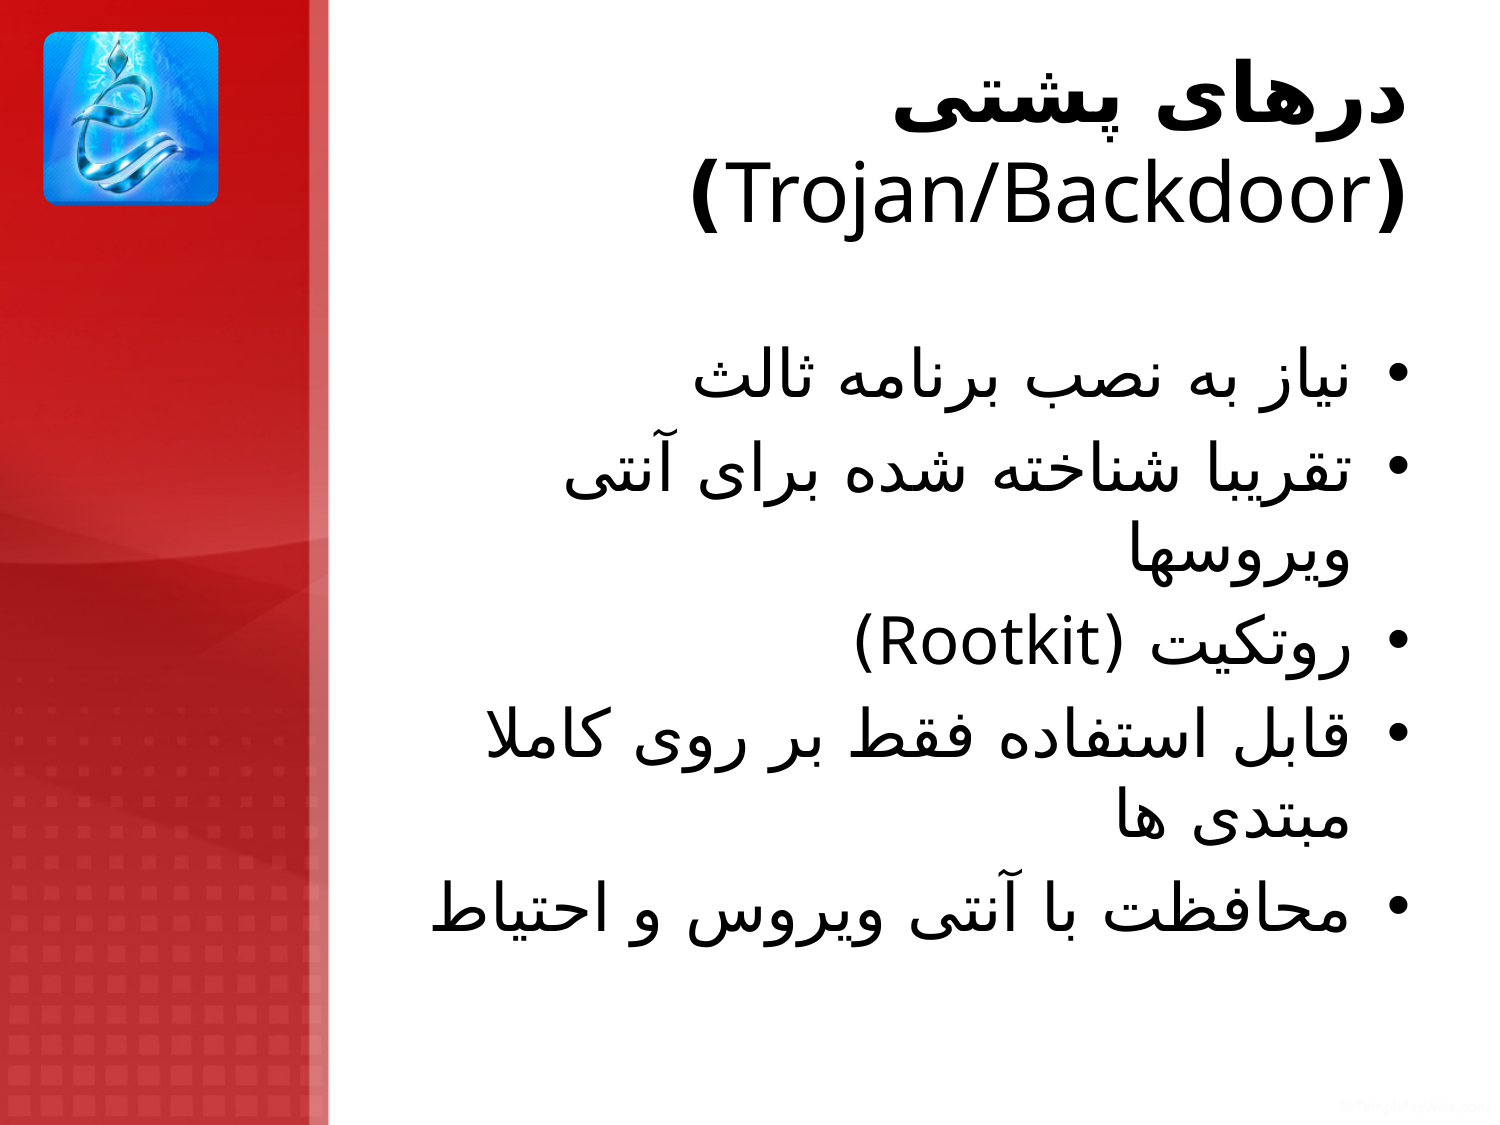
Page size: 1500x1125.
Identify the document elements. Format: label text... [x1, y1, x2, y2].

picture [0, 0, 1500, 1125]
text_box درهای پشتی (Trojan/Backdoor) [348, 45, 1425, 233]
text_box نیاز به نصب برنامه ثالث تقریبا شناخته شده برای آنتی ویروسها روتكیت (Rootkit) قابل استفاده فقط بر روی كاملا مبتدی ها محافظت با آنتی ویروس و احتیاط [348, 323, 1425, 1067]
